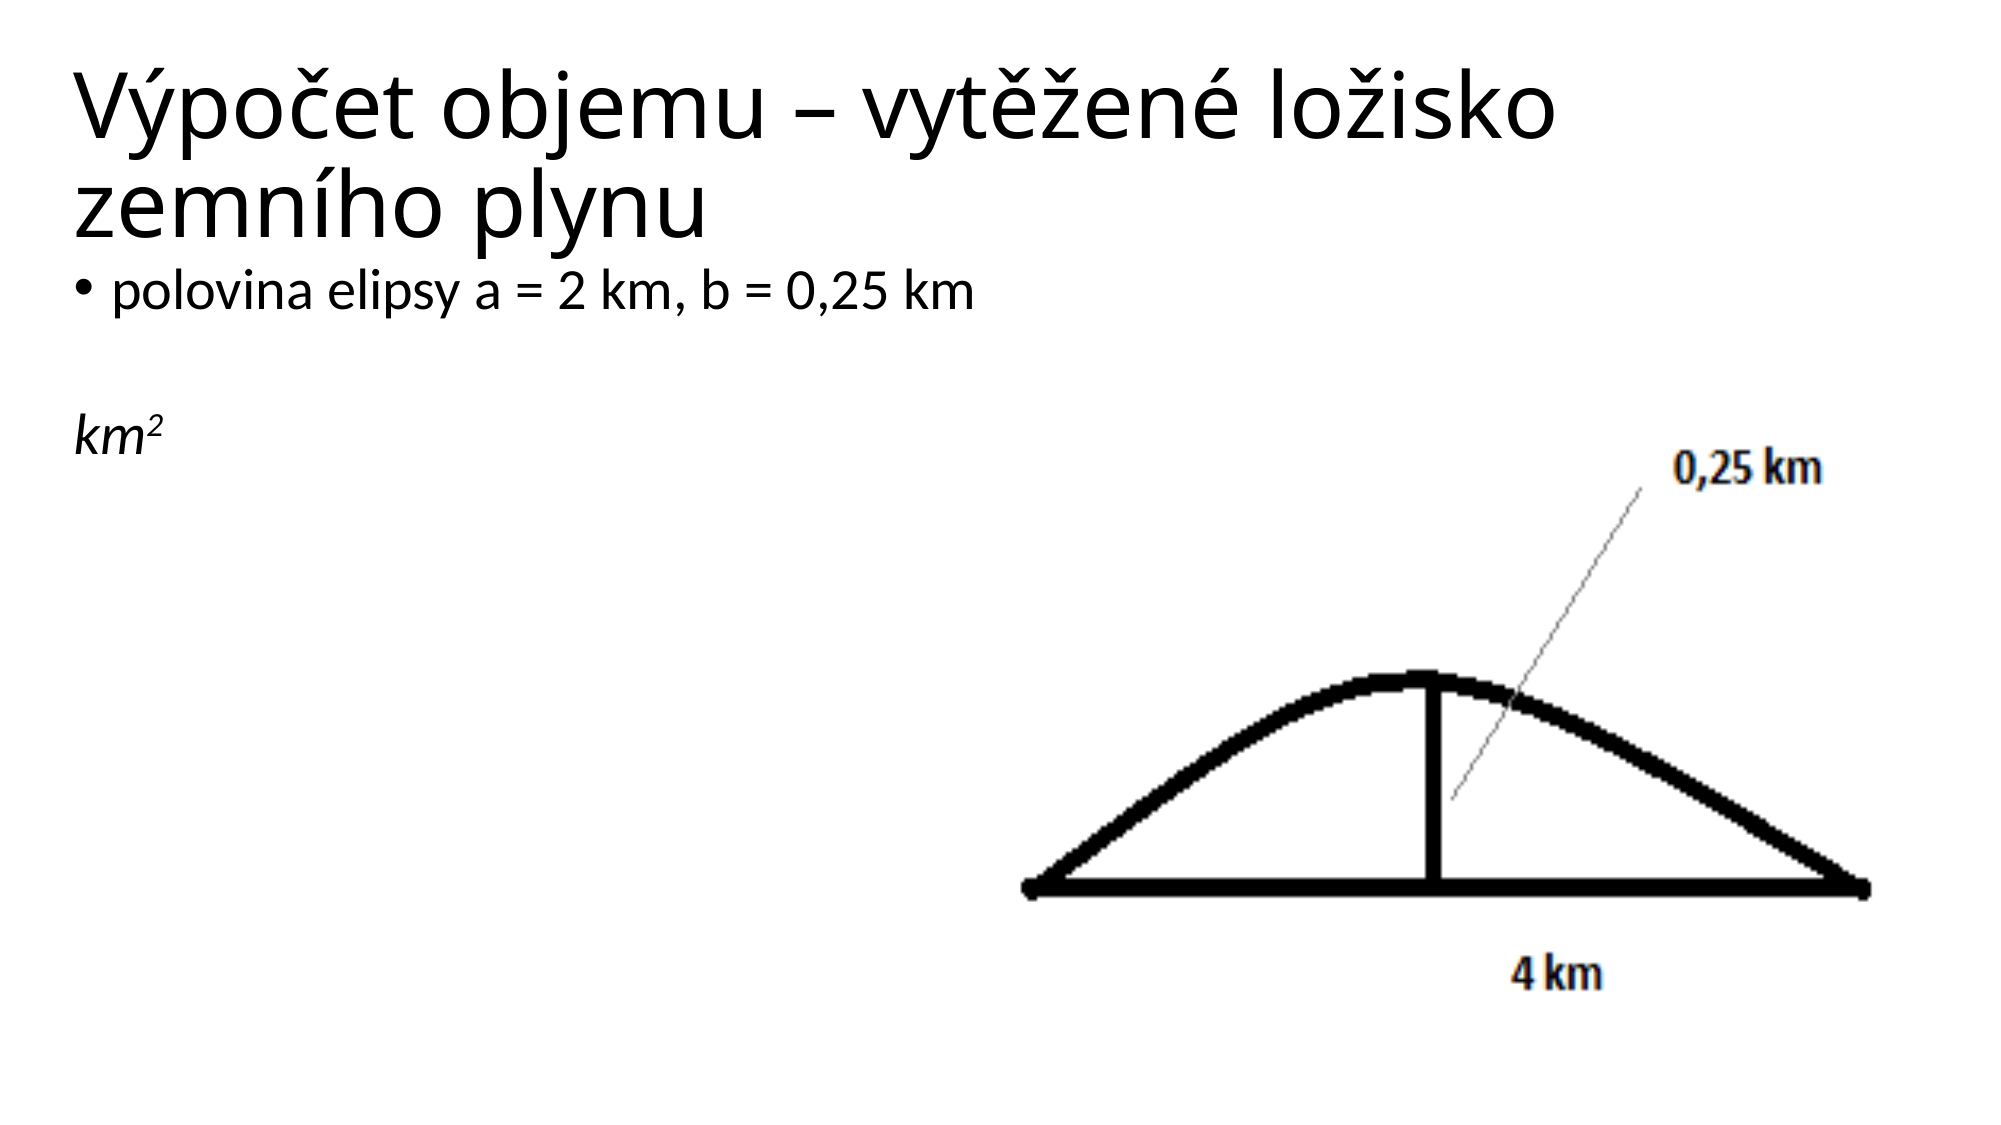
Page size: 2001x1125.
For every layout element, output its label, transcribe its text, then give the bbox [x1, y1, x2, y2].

picture [879, 366, 2000, 1125]
title Výpočet objemu – vytěžené ložisko zemního plynu [58, 49, 1939, 268]
